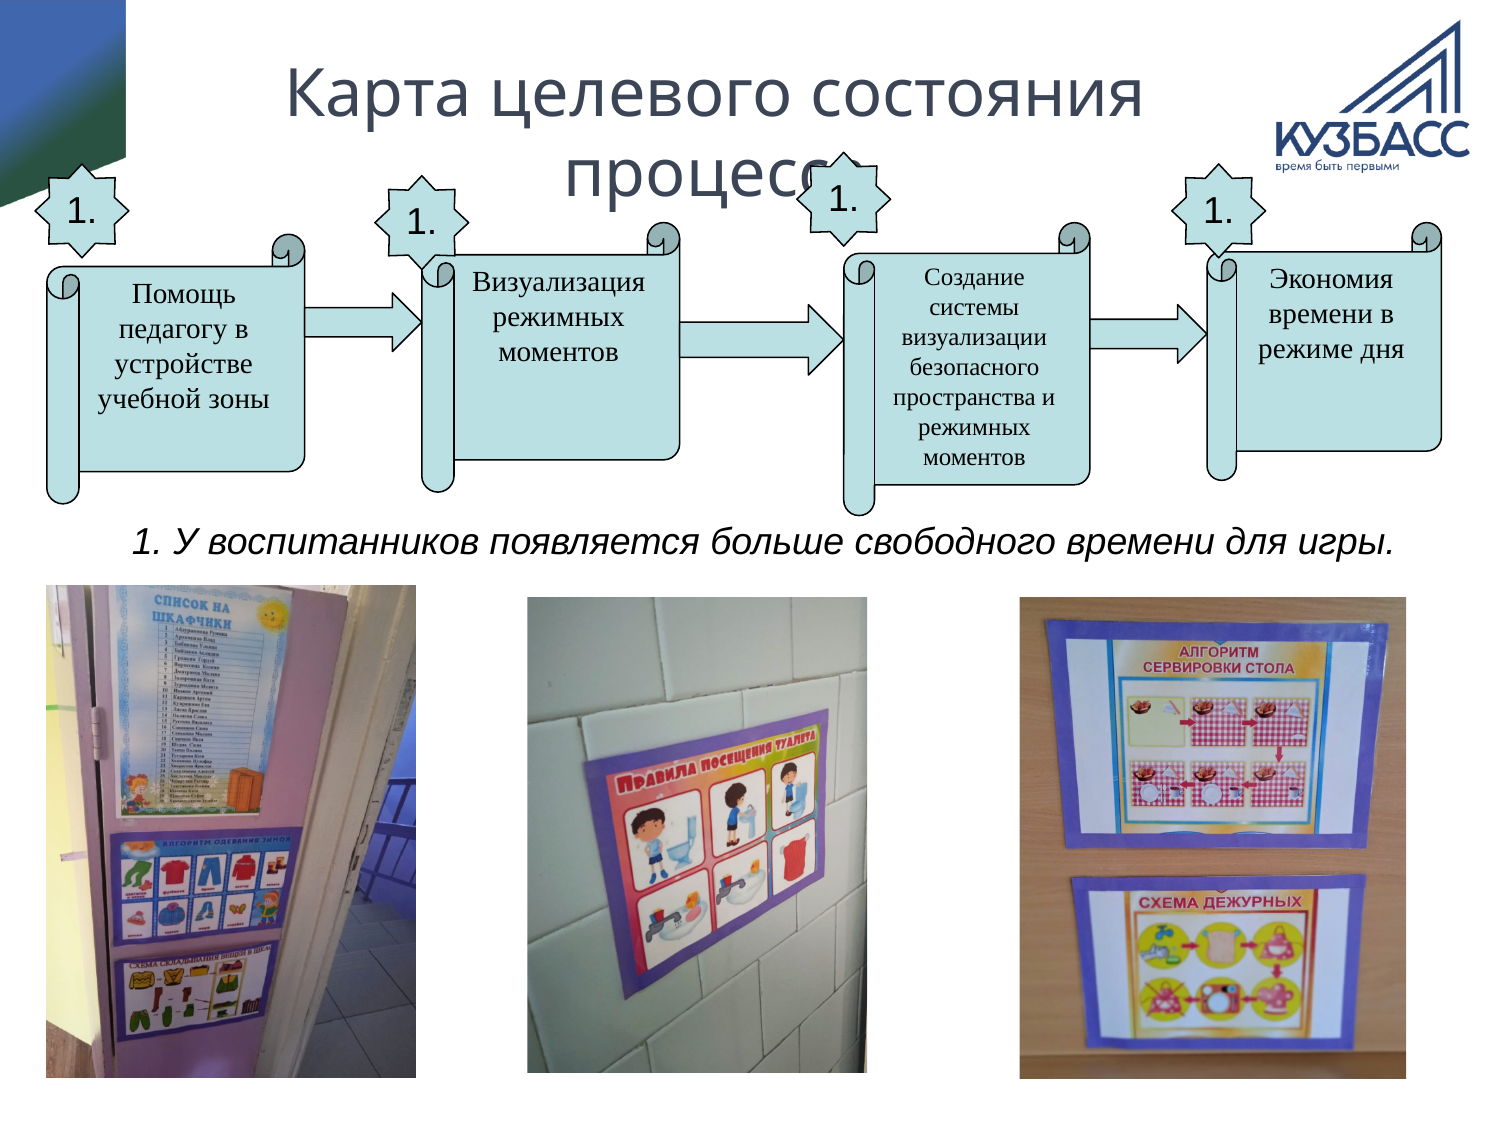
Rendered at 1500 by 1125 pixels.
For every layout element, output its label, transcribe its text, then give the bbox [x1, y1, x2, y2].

picture [46, 585, 417, 1079]
text_box Создание системы визуализации безопасного пространства и режимных моментов [843, 222, 1090, 509]
text_box [1089, 304, 1207, 364]
text_box 1. [796, 152, 891, 247]
text_box Визуализация режимных моментов [421, 222, 680, 493]
title Карта целевого состояния процесса [135, 42, 1296, 139]
text_box [304, 292, 422, 352]
text_box 1. [35, 163, 129, 258]
picture [0, 0, 126, 208]
picture [1276, 19, 1470, 173]
text_box Экономия времени в режиме дня [1207, 222, 1442, 481]
text_box 1. [374, 175, 469, 270]
text_box 1. У воспитанников появляется больше свободного времени для игры. [117, 509, 1418, 570]
text_box Помощь педагогу в устройстве учебной зоны [46, 234, 305, 504]
picture [1019, 597, 1407, 1079]
text_box [679, 304, 844, 376]
text_box 1. [1171, 163, 1266, 258]
picture [527, 597, 868, 1073]
